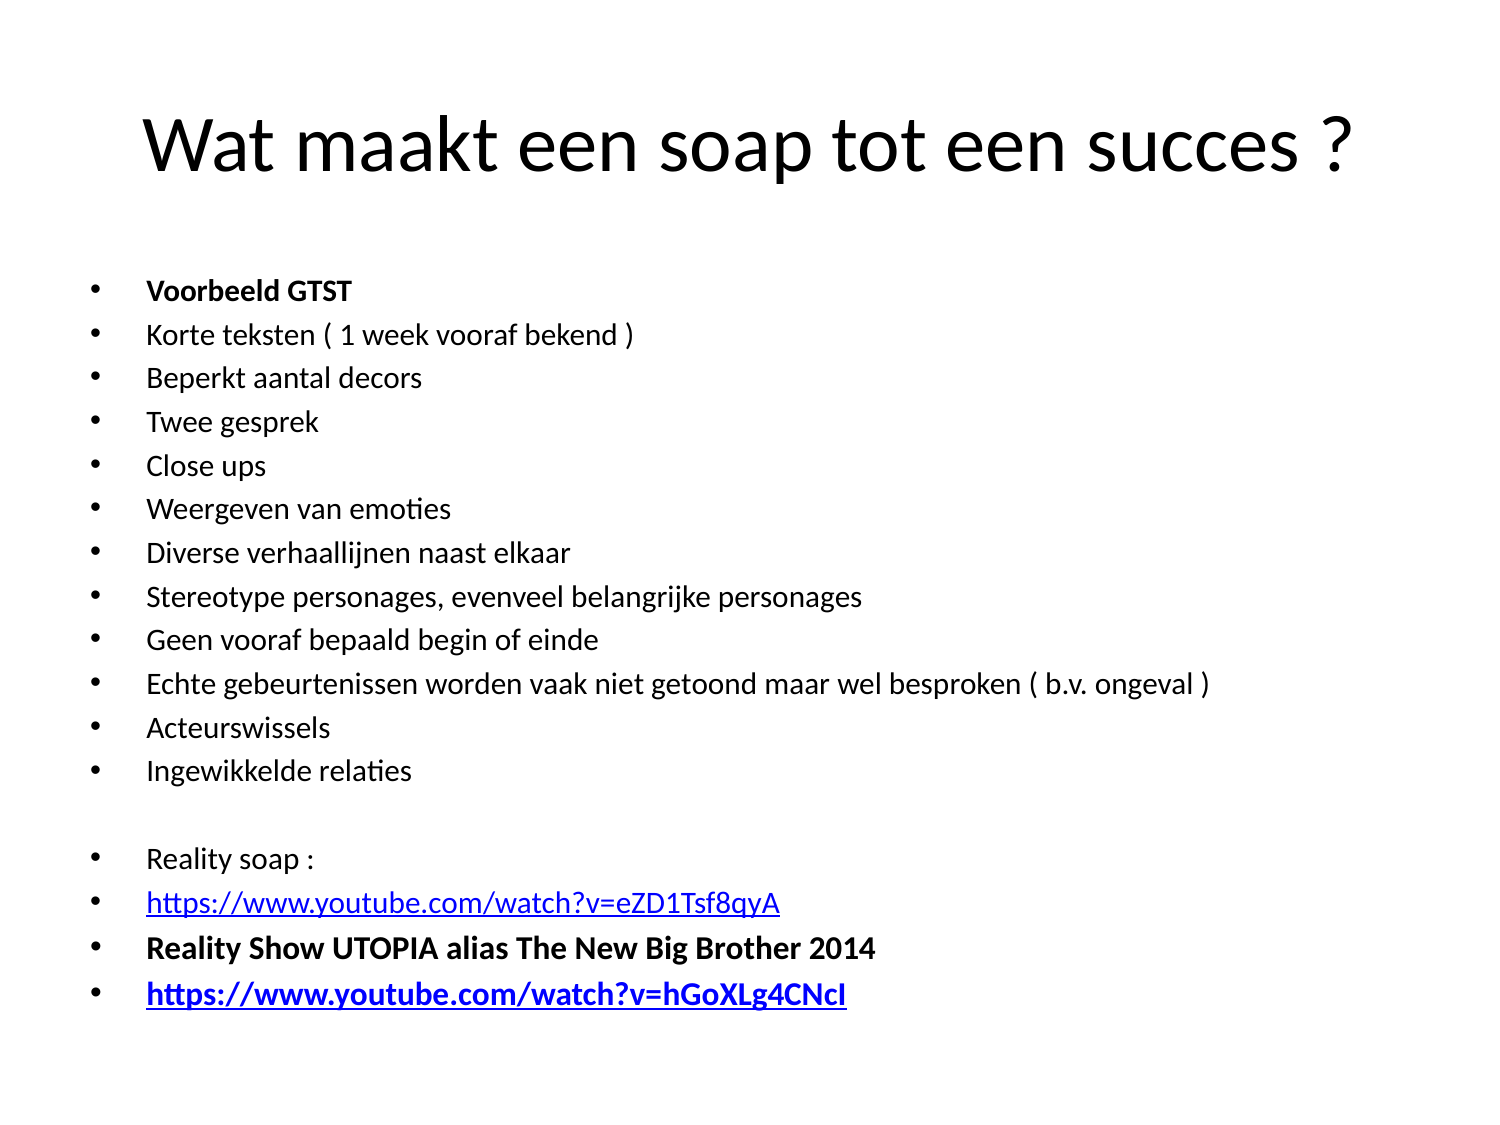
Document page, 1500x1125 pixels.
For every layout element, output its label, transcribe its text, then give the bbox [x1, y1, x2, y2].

list Voorbeeld GTST Korte teksten ( 1 week vooraf bekend ) Beperkt aantal decors Twee gesprek Close ups Weergeven van emoties Diverse verhaallijnen naast elkaar Stereotype personages, evenveel belangrijke personages Geen vooraf bepaald begin of einde Echte gebeurtenissen worden vaak niet getoond maar wel besproken ( b.v. ongeval ) Acteurswissels Ingewikkelde relaties Reality soap : https://www.youtube.com/watch?v=eZD1Tsf8qyA Reality Show UTOPIA alias The New Big Brother 2014 https://www.youtube.com/watch?v=hGoXLg4CNcI [75, 262, 1425, 1097]
title Wat maakt een soap tot een succes ? [75, 45, 1425, 233]
